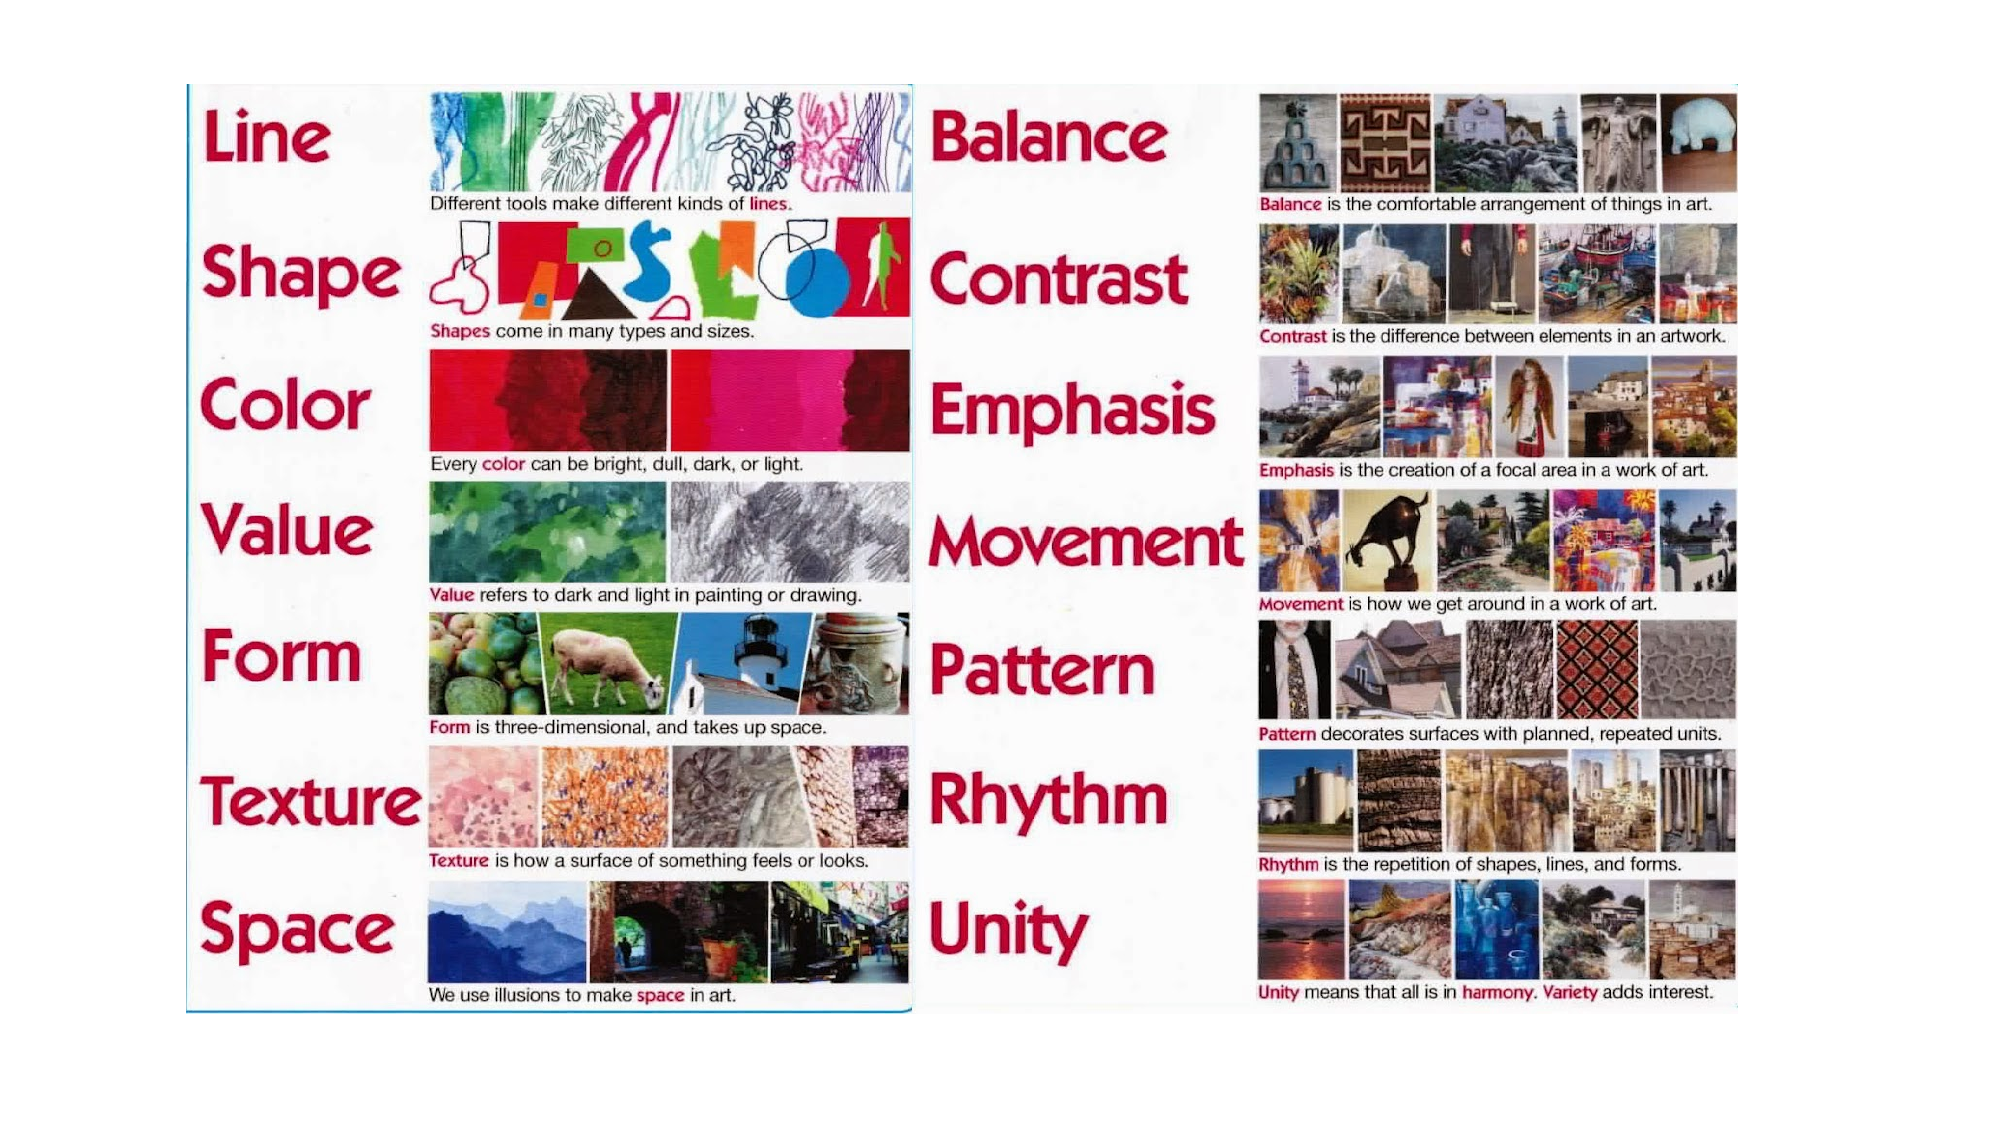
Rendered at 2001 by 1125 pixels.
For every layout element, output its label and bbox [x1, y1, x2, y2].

picture [186, 84, 1738, 1014]
